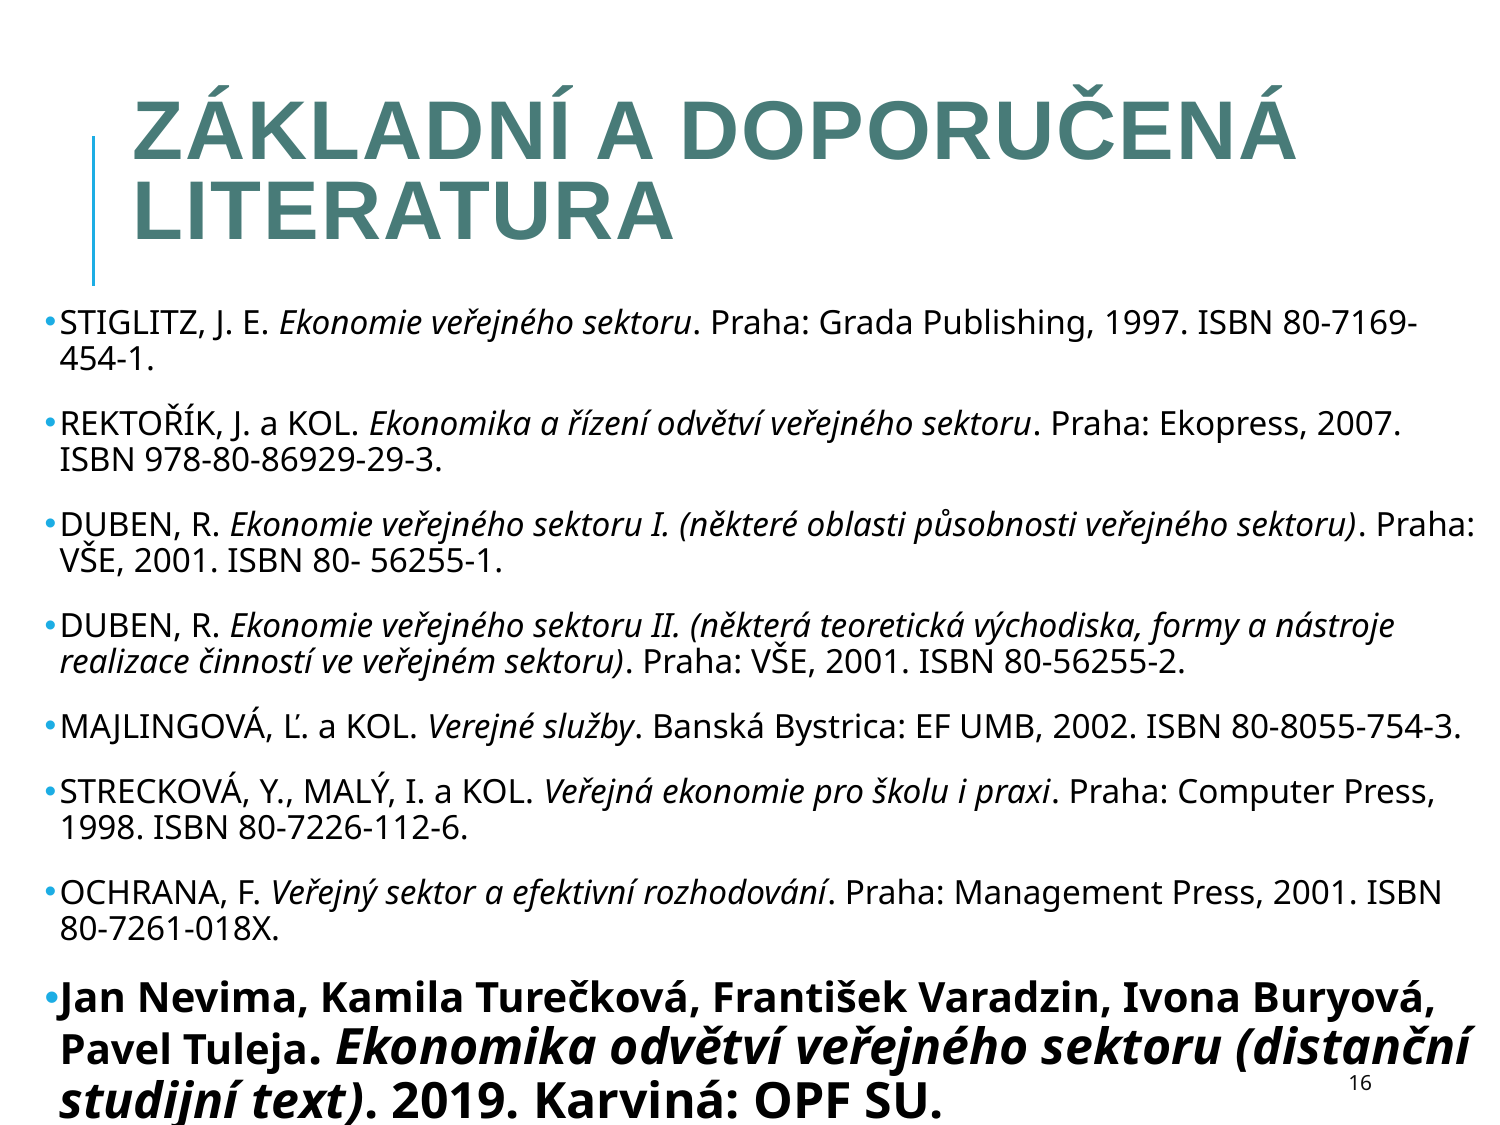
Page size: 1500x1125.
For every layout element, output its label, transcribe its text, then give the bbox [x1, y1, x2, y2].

slide_number 16 [1333, 1061, 1454, 1107]
title Základní a doporučená literatura [117, 52, 1437, 298]
list STIGLITZ, J. E. Ekonomie veřejného sektoru. Praha: Grada Publishing, 1997. ISBN 80-7169-454-1. REKTOŘÍK, J. a KOL. Ekonomika a řízení odvětví veřejného sektoru. Praha: Ekopress, 2007. ISBN 978-80-86929-29-3. DUBEN, R. Ekonomie veřejného sektoru I. (některé oblasti působnosti veřejného sektoru). Praha: VŠE, 2001. ISBN 80- 56255-1. DUBEN, R. Ekonomie veřejného sektoru II. (některá teoretická východiska, formy a nástroje realizace činností ve veřejném sektoru). Praha: VŠE, 2001. ISBN 80-56255-2. MAJLINGOVÁ, Ľ. a KOL. Verejné služby. Banská Bystrica: EF UMB, 2002. ISBN 80-8055-754-3. STRECKOVÁ, Y., MALÝ, I. a KOL. Veřejná ekonomie pro školu i praxi. Praha: Computer Press, 1998. ISBN 80-7226-112-6. OCHRANA, F. Veřejný sektor a efektivní rozhodování. Praha: Management Press, 2001. ISBN 80-7261-018X. Jan Nevima, Kamila Turečková, František Varadzin, Ivona Buryová, Pavel Tuleja. Ekonomika odvětví veřejného sektoru (distanční studijní text). 2019. Karviná: OPF SU. [37, 298, 1487, 1107]
